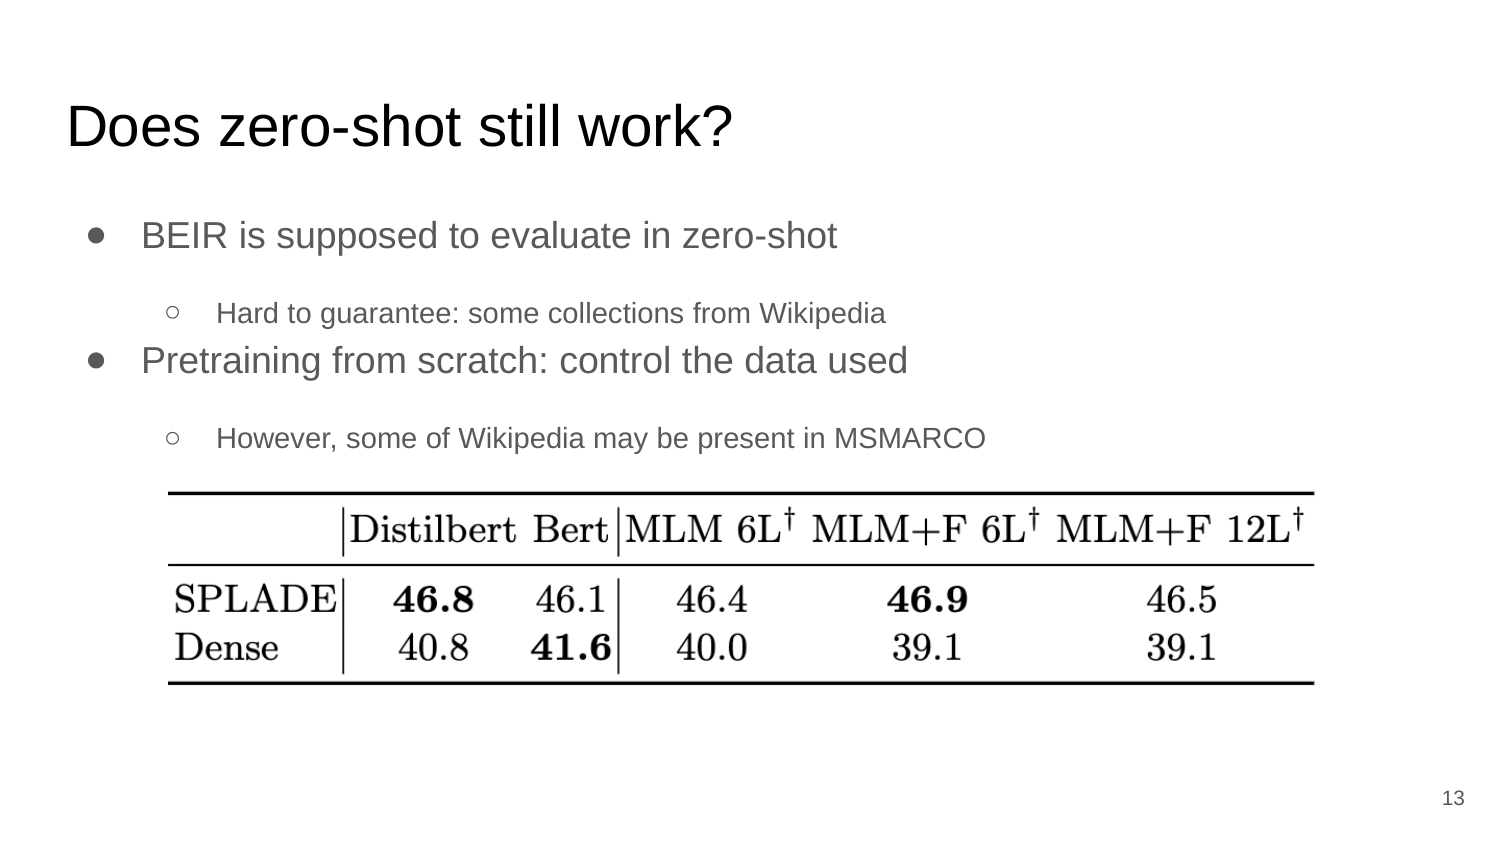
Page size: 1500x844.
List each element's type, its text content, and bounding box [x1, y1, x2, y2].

slide_number 13 [1389, 764, 1480, 830]
title Does zero-shot still work? [51, 72, 1449, 167]
list BEIR is supposed to evaluate in zero-shot Hard to guarantee: some collections from Wikipedia Pretraining from scratch: control the data used However, some of Wikipedia may be present in MSMARCO [51, 189, 1449, 750]
picture [143, 468, 1342, 712]
